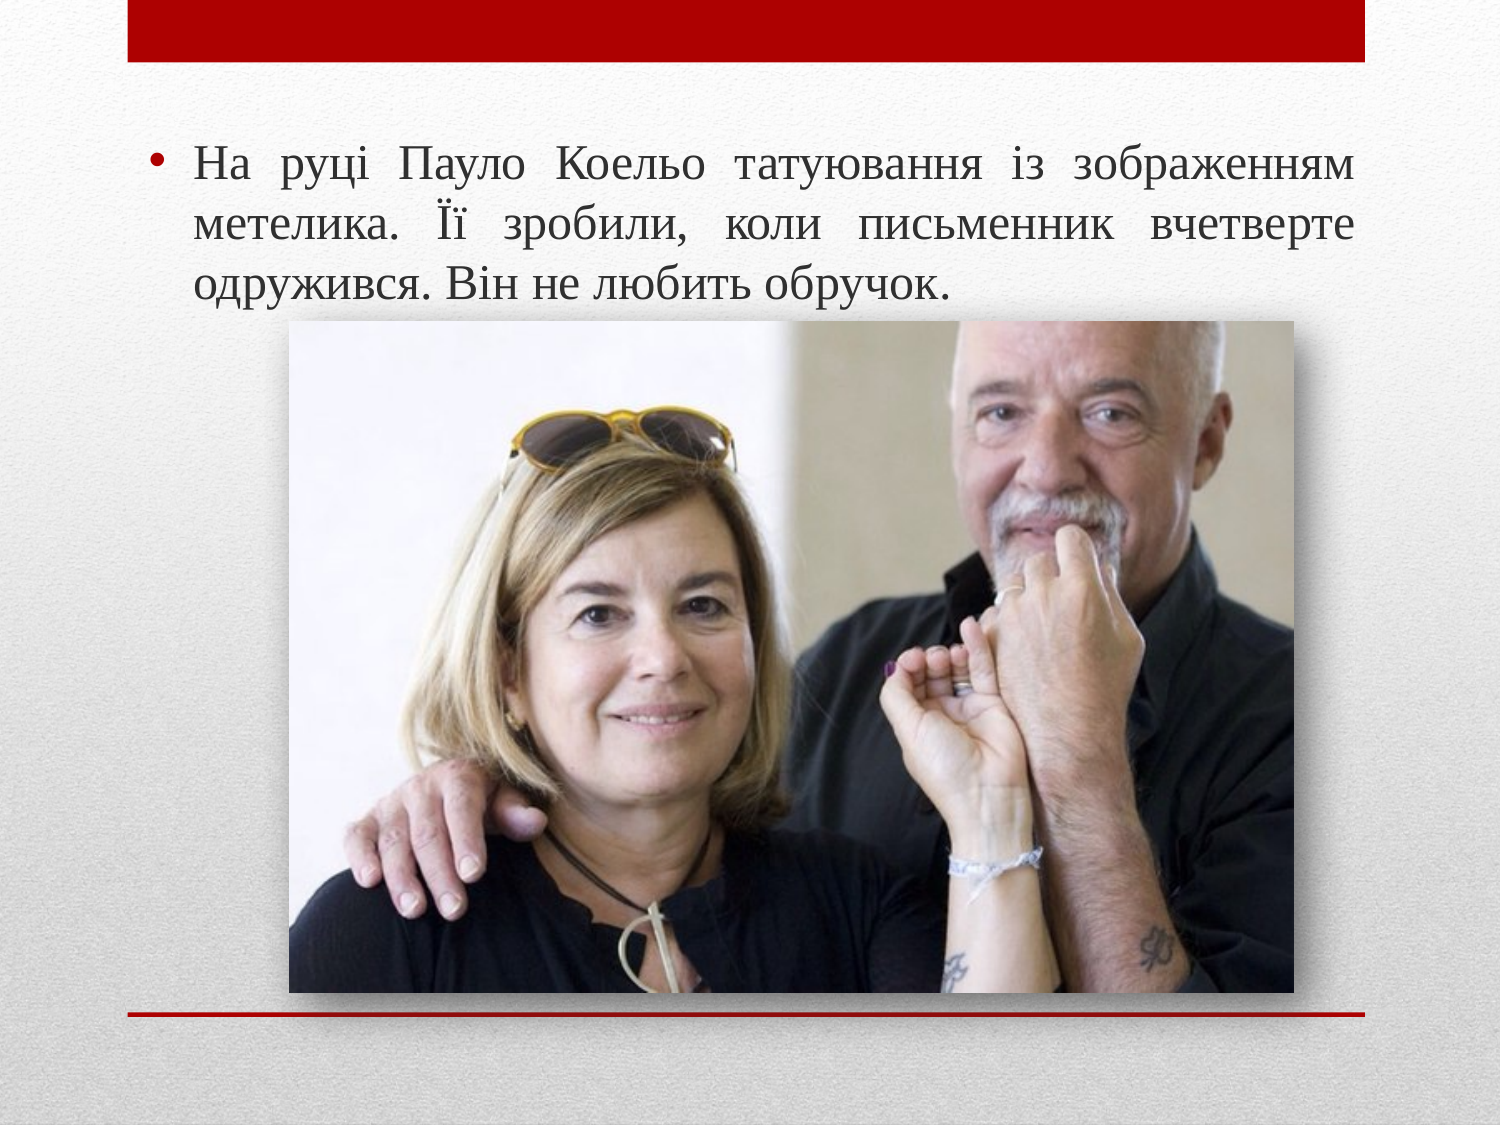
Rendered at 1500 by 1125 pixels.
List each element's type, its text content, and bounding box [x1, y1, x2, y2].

list На руці Пауло Коельо татуювання із зображенням метелика. Її зробили, коли письменник вчетверте одружився. Він не любить обручок. [133, 77, 1371, 362]
picture [288, 320, 1295, 994]
